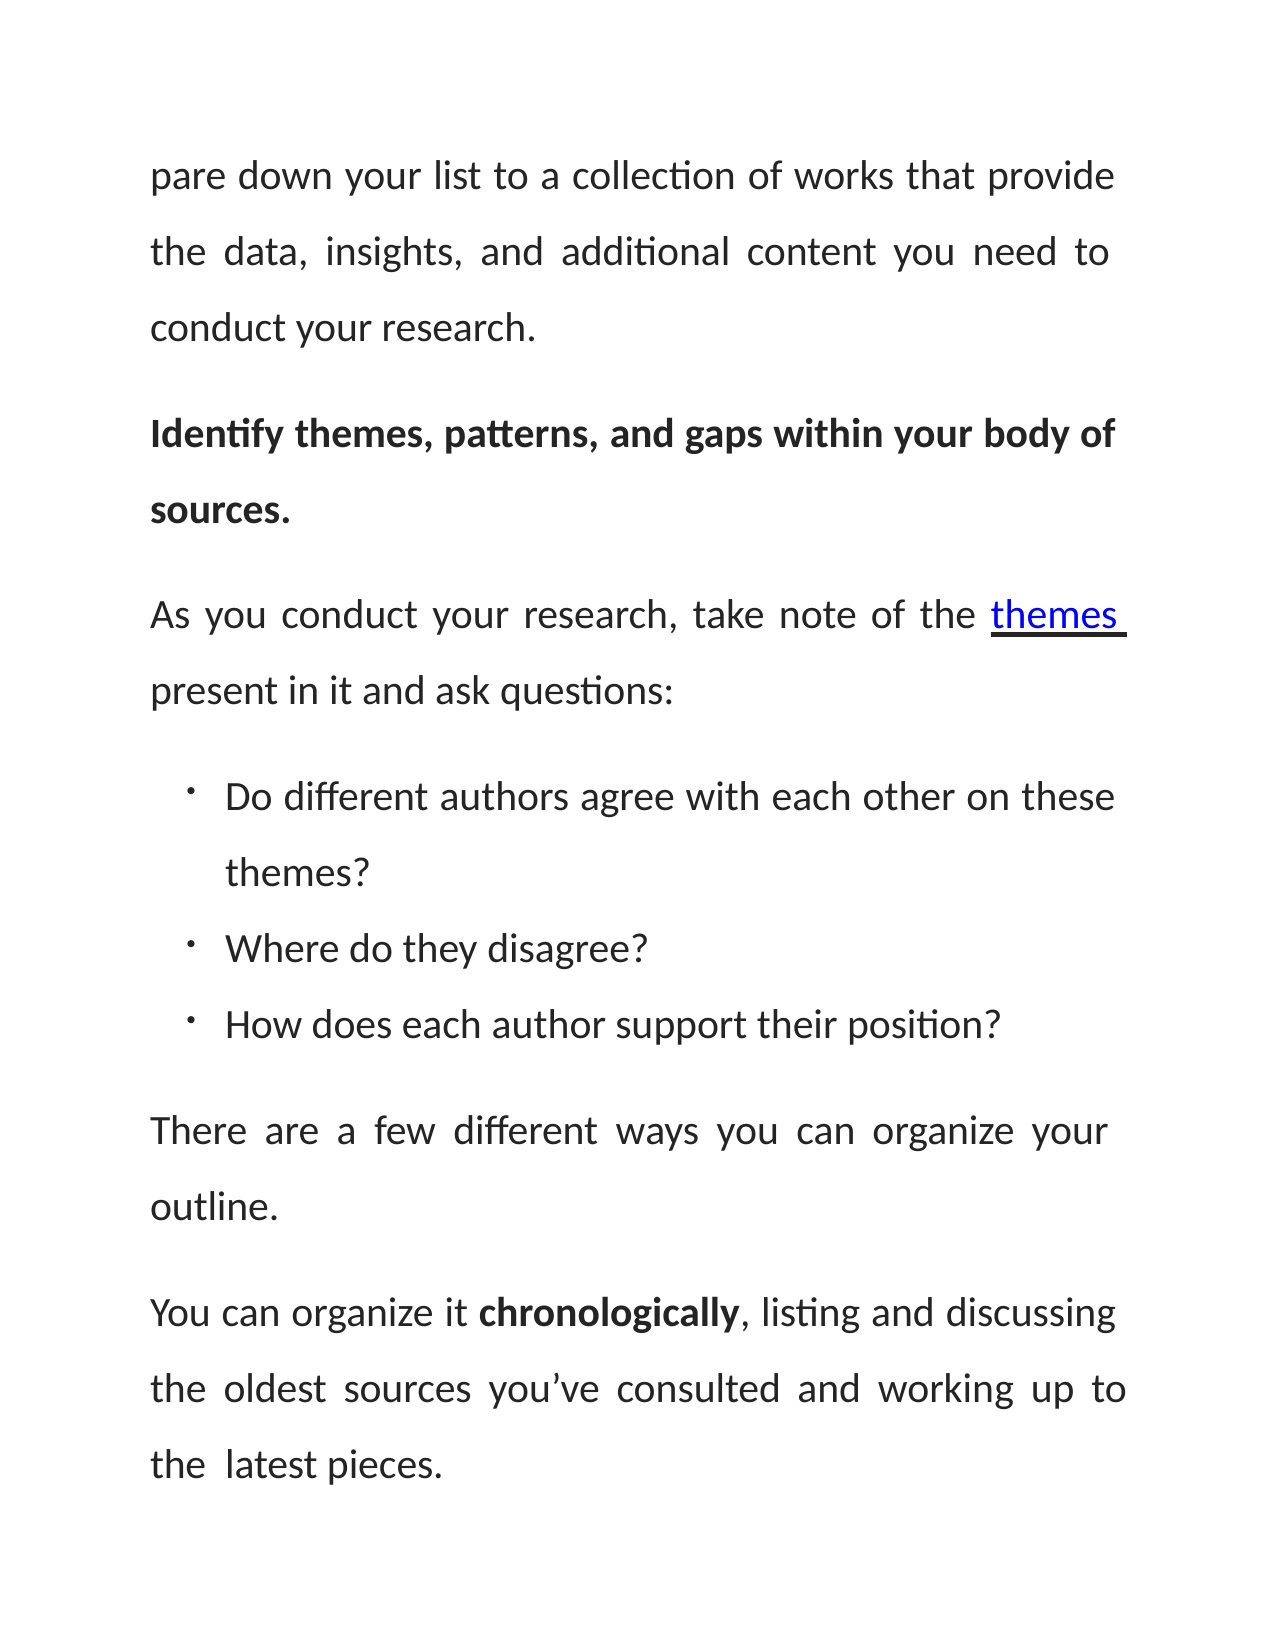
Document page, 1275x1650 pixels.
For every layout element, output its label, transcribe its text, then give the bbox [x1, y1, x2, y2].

text_box pare down your list to a collection of works that provide the data, insights, and additional content you need to conduct your research. Identify themes, patterns, and gaps within your body of sources. As you conduct your research, take note of the themes present in it and ask questions: Do different authors agree with each other on these themes? Where do they disagree? How does each author support their position? There are a few different ways you can organize your outline. You can organize it chronologically, listing and discussing the oldest sources you’ve consulted and working up to the latest pieces. [147, 119, 1128, 1487]
